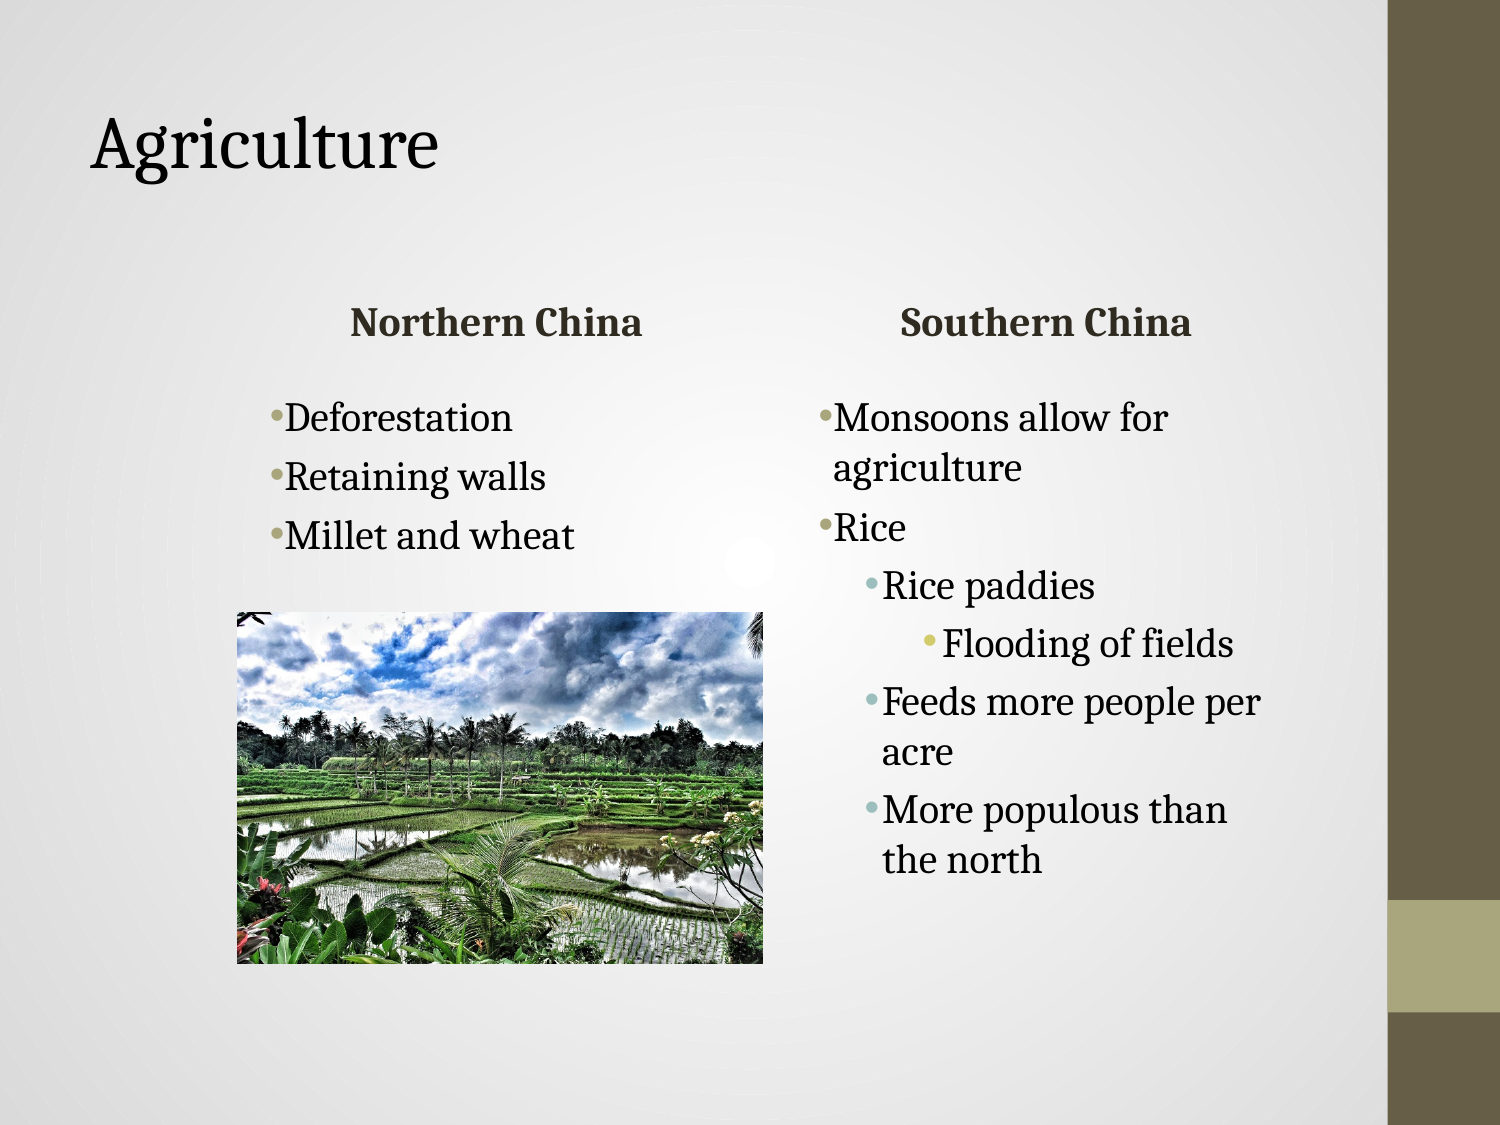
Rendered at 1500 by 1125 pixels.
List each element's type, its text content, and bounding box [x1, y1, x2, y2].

list Monsoons allow for agriculture Rice Rice paddies Flooding of fields Feeds more people per acre More populous than the north [761, 375, 1292, 940]
title Agriculture [75, 45, 1325, 233]
list Deforestation Retaining walls Millet and wheat [213, 375, 743, 939]
list Southern China [805, 224, 1289, 360]
list Northern China [255, 224, 738, 360]
picture [237, 612, 763, 965]
